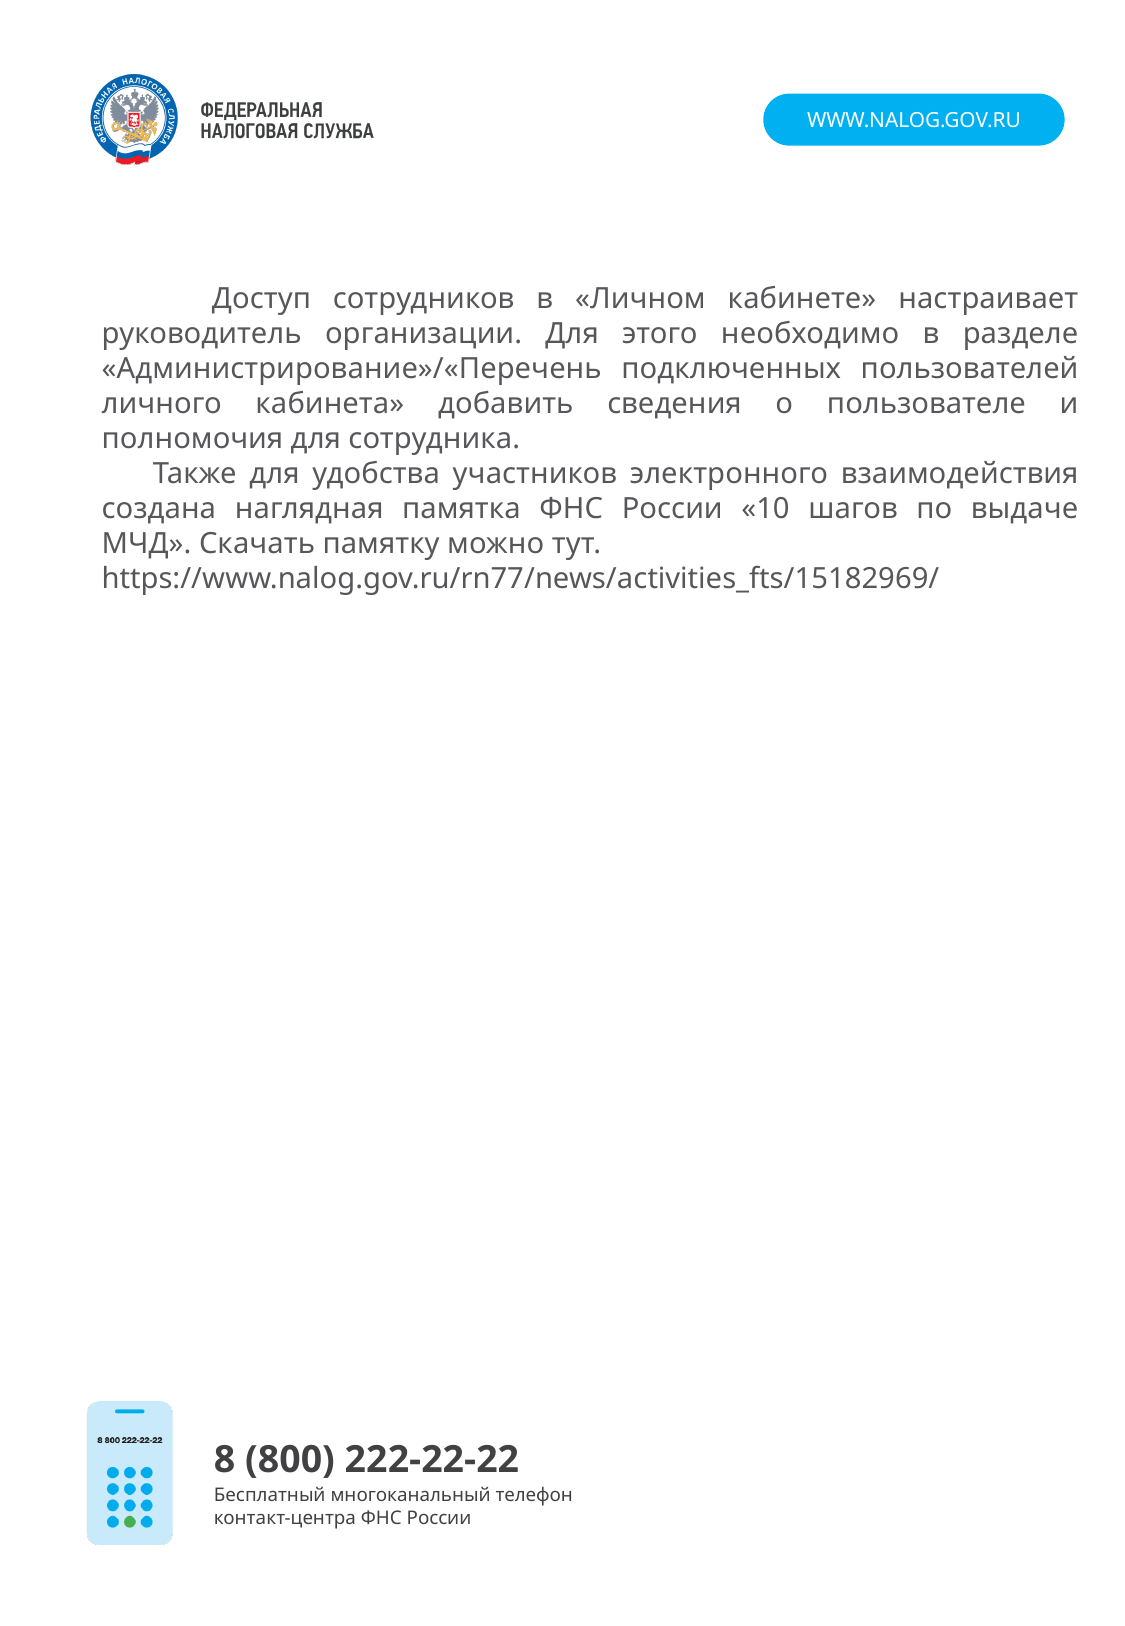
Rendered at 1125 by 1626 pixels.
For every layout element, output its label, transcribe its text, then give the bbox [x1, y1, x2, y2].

picture [86, 1401, 173, 1546]
text_box Бесплатный многоканальный телефон контакт-центра ФНС России [213, 1483, 695, 1529]
picture [89, 73, 374, 165]
text_box 8 (800) 222-22-22 [214, 1434, 695, 1480]
text_box Доступ сотрудников в «Личном кабинете» настраивает руководитель организации. Для этого необходимо в разделе «Администрирование»/«Перечень подключенных пользователей личного кабинета» добавить сведения о пользователе и полномочия для сотрудника. Также для удобства участников электронного взаимодействия создана наглядная памятка ФНС России «10 шагов по выдаче МЧД». Скачать памятку можно тут. https://www.nalog.gov.ru/rn77/news/activities_fts/15182969/ [86, 272, 1094, 662]
text_box WWW.NALOG.GOV.RU [763, 93, 1065, 146]
